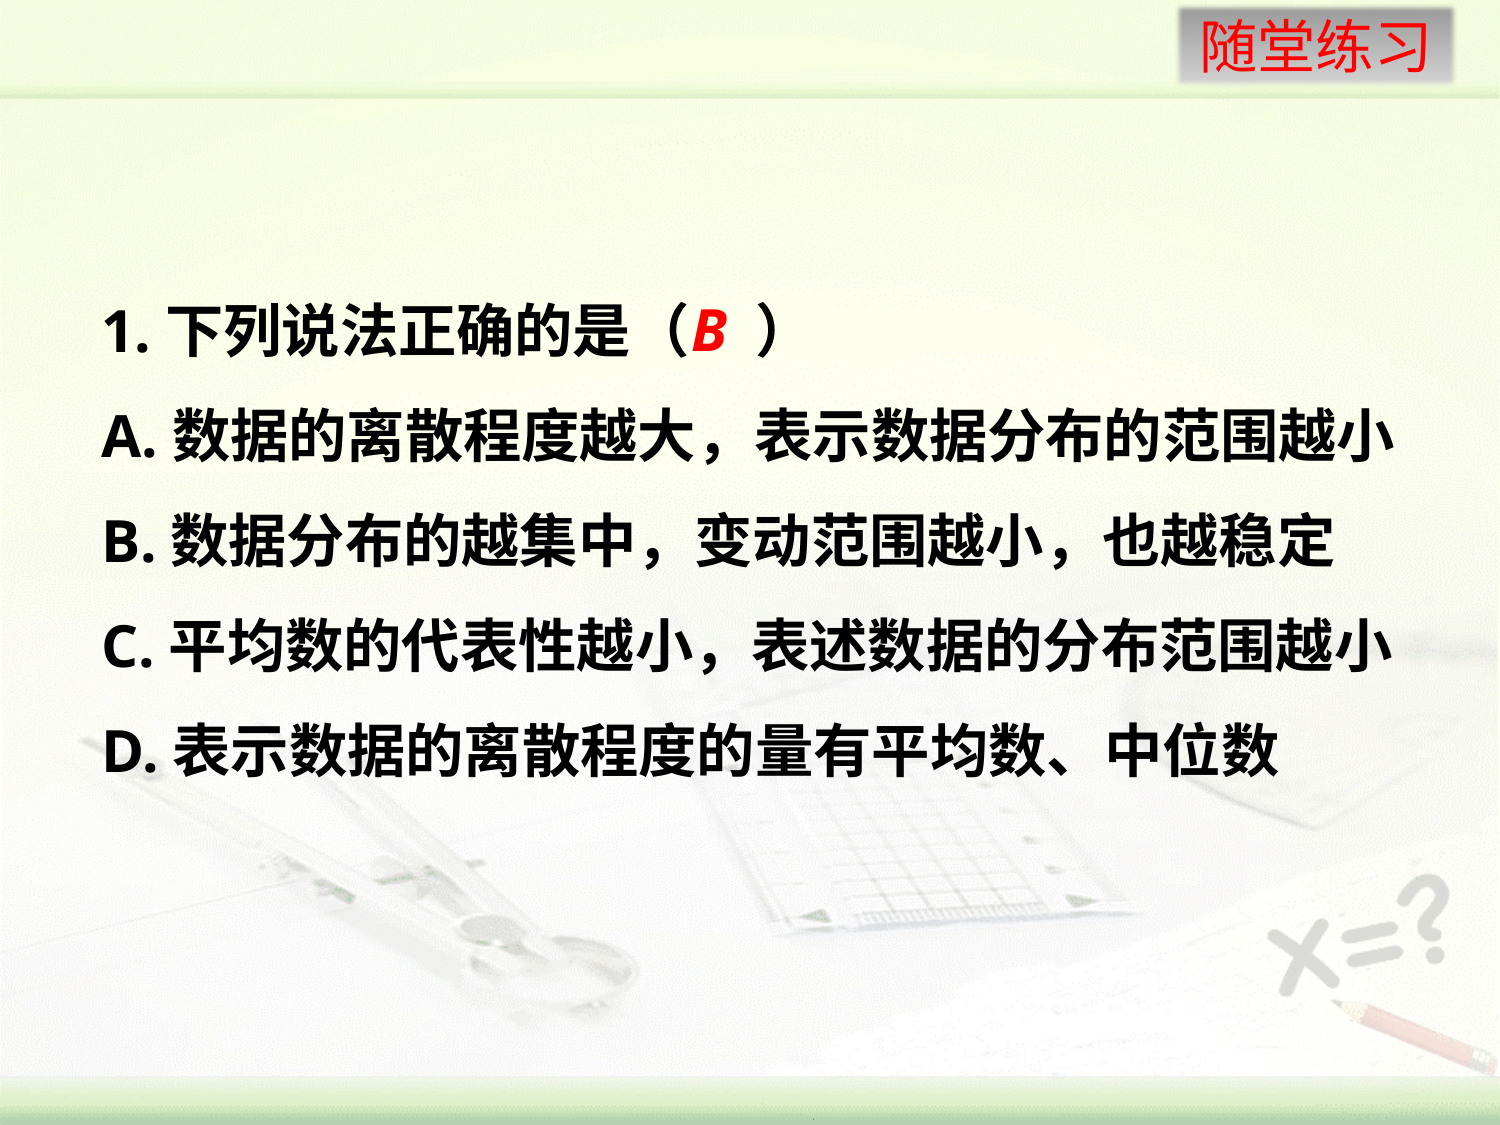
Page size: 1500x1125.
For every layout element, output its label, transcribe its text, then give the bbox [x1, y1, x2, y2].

picture [0, 0, 1500, 1125]
text_box 1.下列说法正确的是（ ） A.数据的离散程度越大，表示数据分布的范围越小 B.数据分布的越集中，变动范围越小，也越稳定 C.平均数的代表性越小，表述数据的分布范围越小 D.表示数据的离散程度的量有平均数、中位数 [86, 251, 1411, 791]
text_box B [676, 250, 734, 371]
